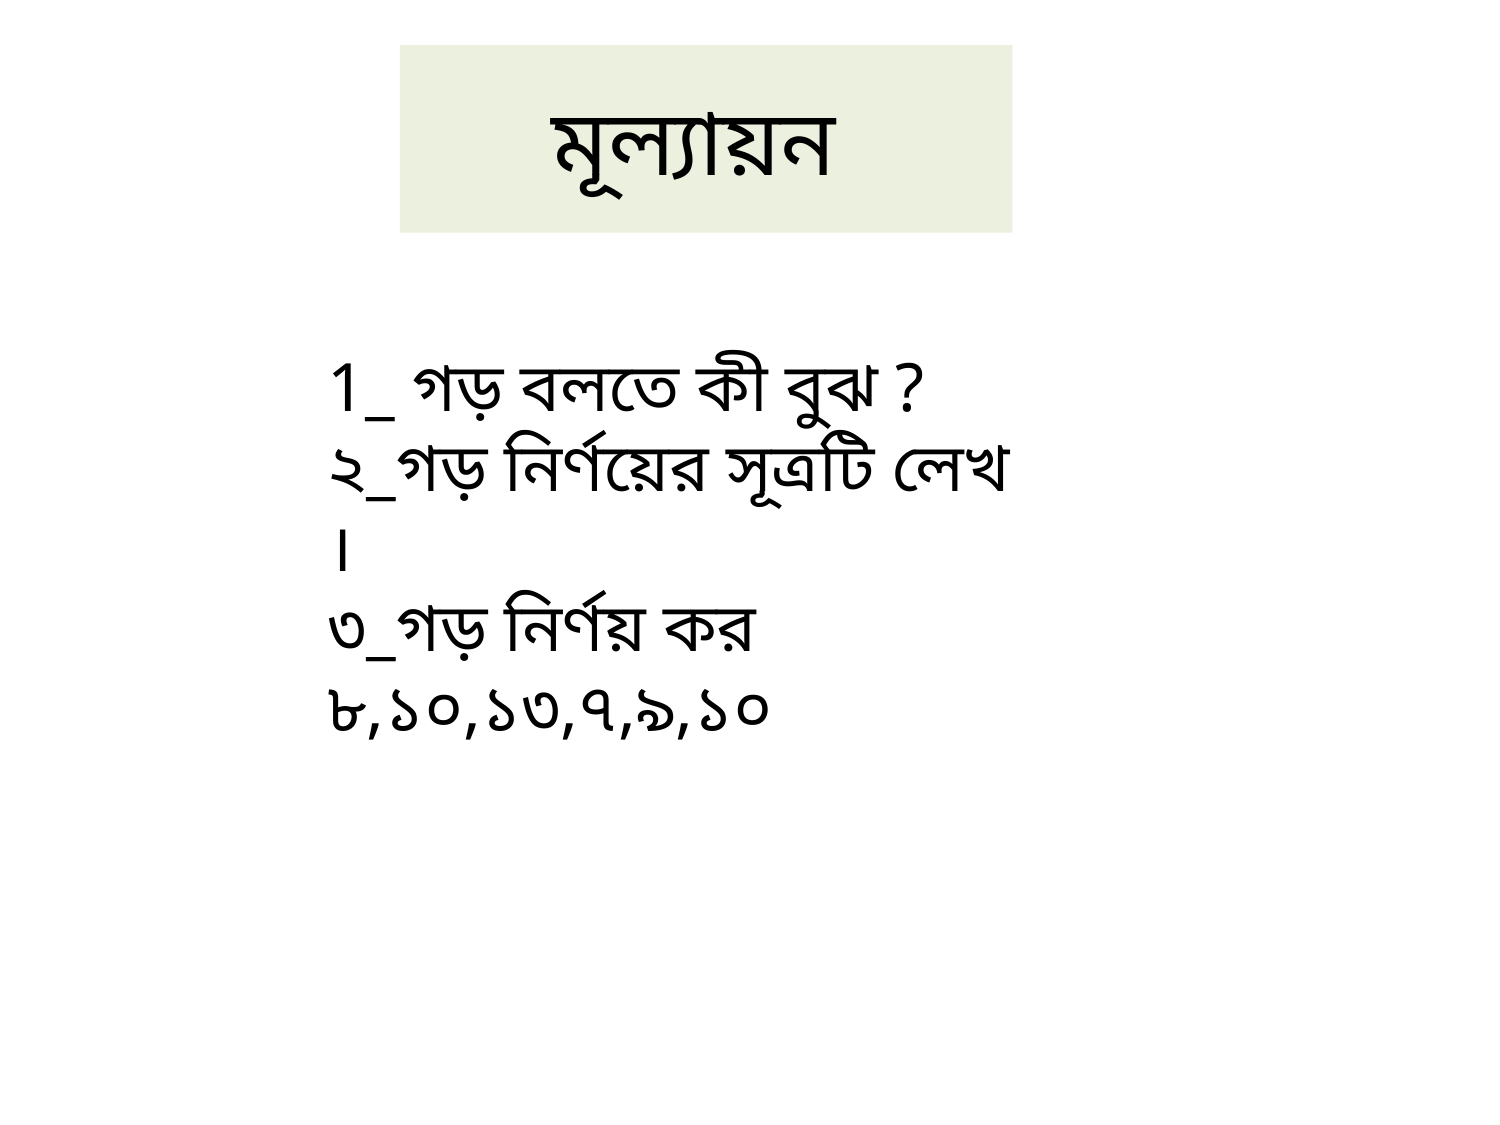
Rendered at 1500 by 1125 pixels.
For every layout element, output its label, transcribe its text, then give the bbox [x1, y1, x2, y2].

text_box 1_ গড় বলতে কী বুঝ ? ২_গড় নির্ণয়ের সূত্রটি লেখ । ৩_গড় নির্ণয় কর ৮,১০,১৩,৭,৯,১০ [312, 337, 1050, 752]
title মূল্যায়ন [399, 45, 1013, 233]
